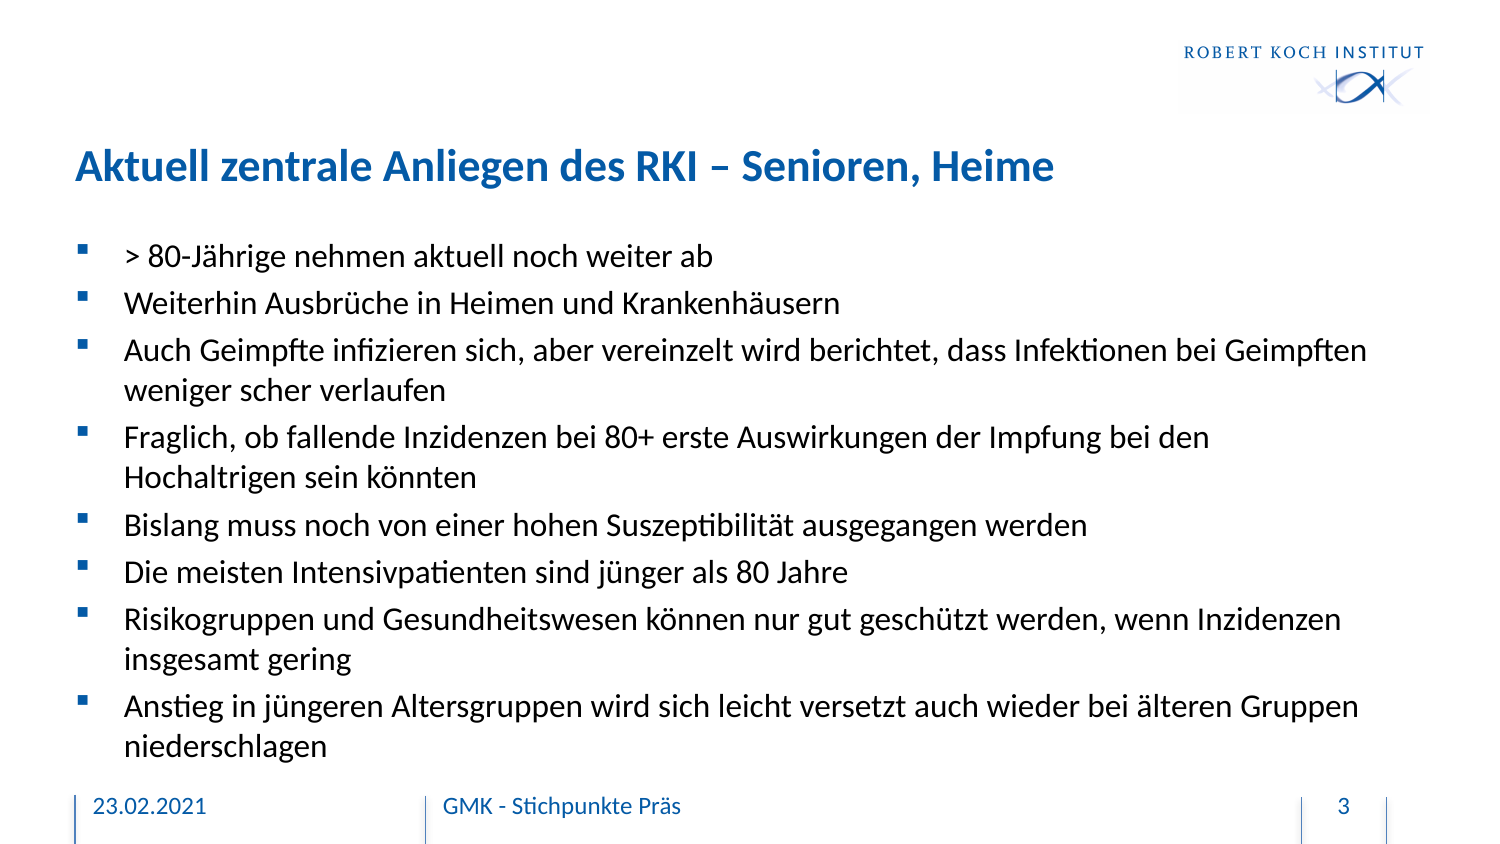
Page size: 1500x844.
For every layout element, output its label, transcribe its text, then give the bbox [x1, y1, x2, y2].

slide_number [92, 782, 398, 827]
slide_number 3 [1302, 782, 1385, 827]
picture [1178, 40, 1430, 114]
title Aktuell zentrale Anliegen des RKI – Senioren, Heime [75, 104, 1385, 222]
footer GMK - Stichpunkte Präs [442, 782, 918, 827]
list > 80-Jährige nehmen aktuell noch weiter ab Weiterhin Ausbrüche in Heimen und Krankenhäusern Auch Geimpfte infizieren sich, aber vereinzelt wird berichtet, dass Infektionen bei Geimpften weniger scher verlaufen Fraglich, ob fallende Inzidenzen bei 80+ erste Auswirkungen der Impfung bei den Hochaltrigen sein könnten Bislang muss noch von einer hohen Suszeptibilität ausgegangen werden Die meisten Intensivpatienten sind jünger als 80 Jahre Risikogruppen und Gesundheitswesen können nur gut geschützt werden, wenn Inzidenzen insgesamt gering Anstieg in jüngeren Altersgruppen wird sich leicht versetzt auch wieder bei älteren Gruppen niederschlagen [75, 233, 1385, 767]
